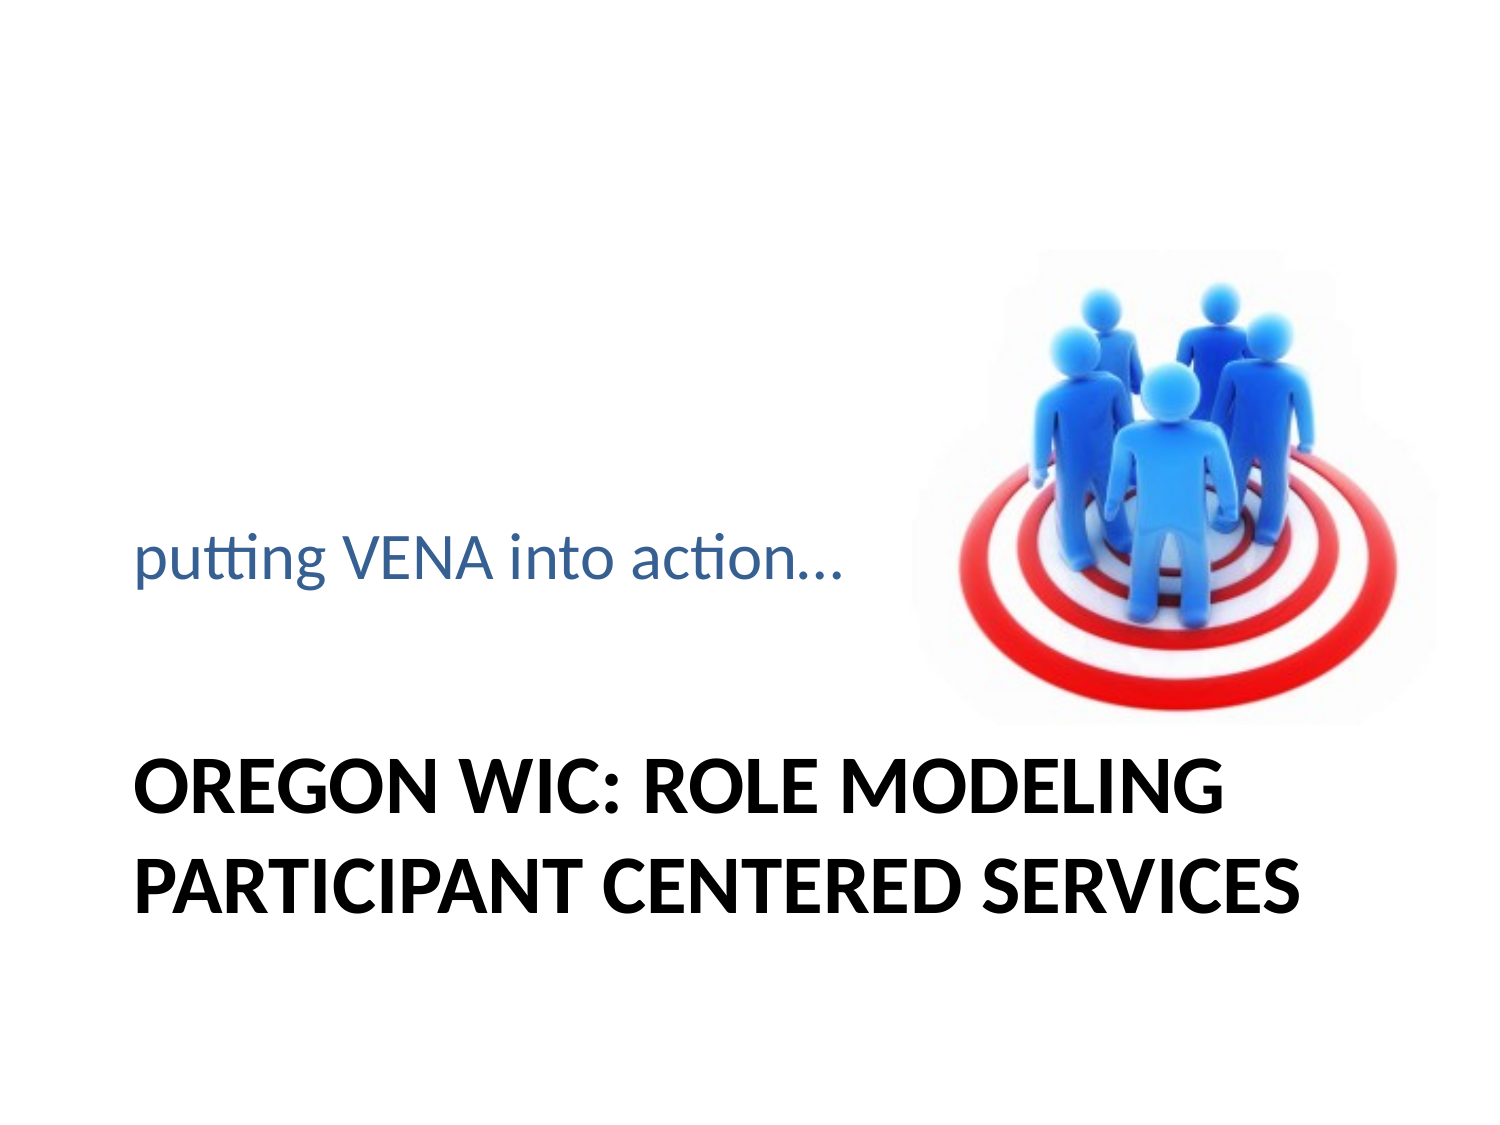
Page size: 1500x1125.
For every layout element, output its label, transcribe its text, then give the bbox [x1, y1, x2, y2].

title Oregon WIC: Role Modeling Participant Centered Services [118, 722, 1394, 947]
list putting VENA into action… [118, 476, 844, 600]
picture [849, 249, 1484, 726]
